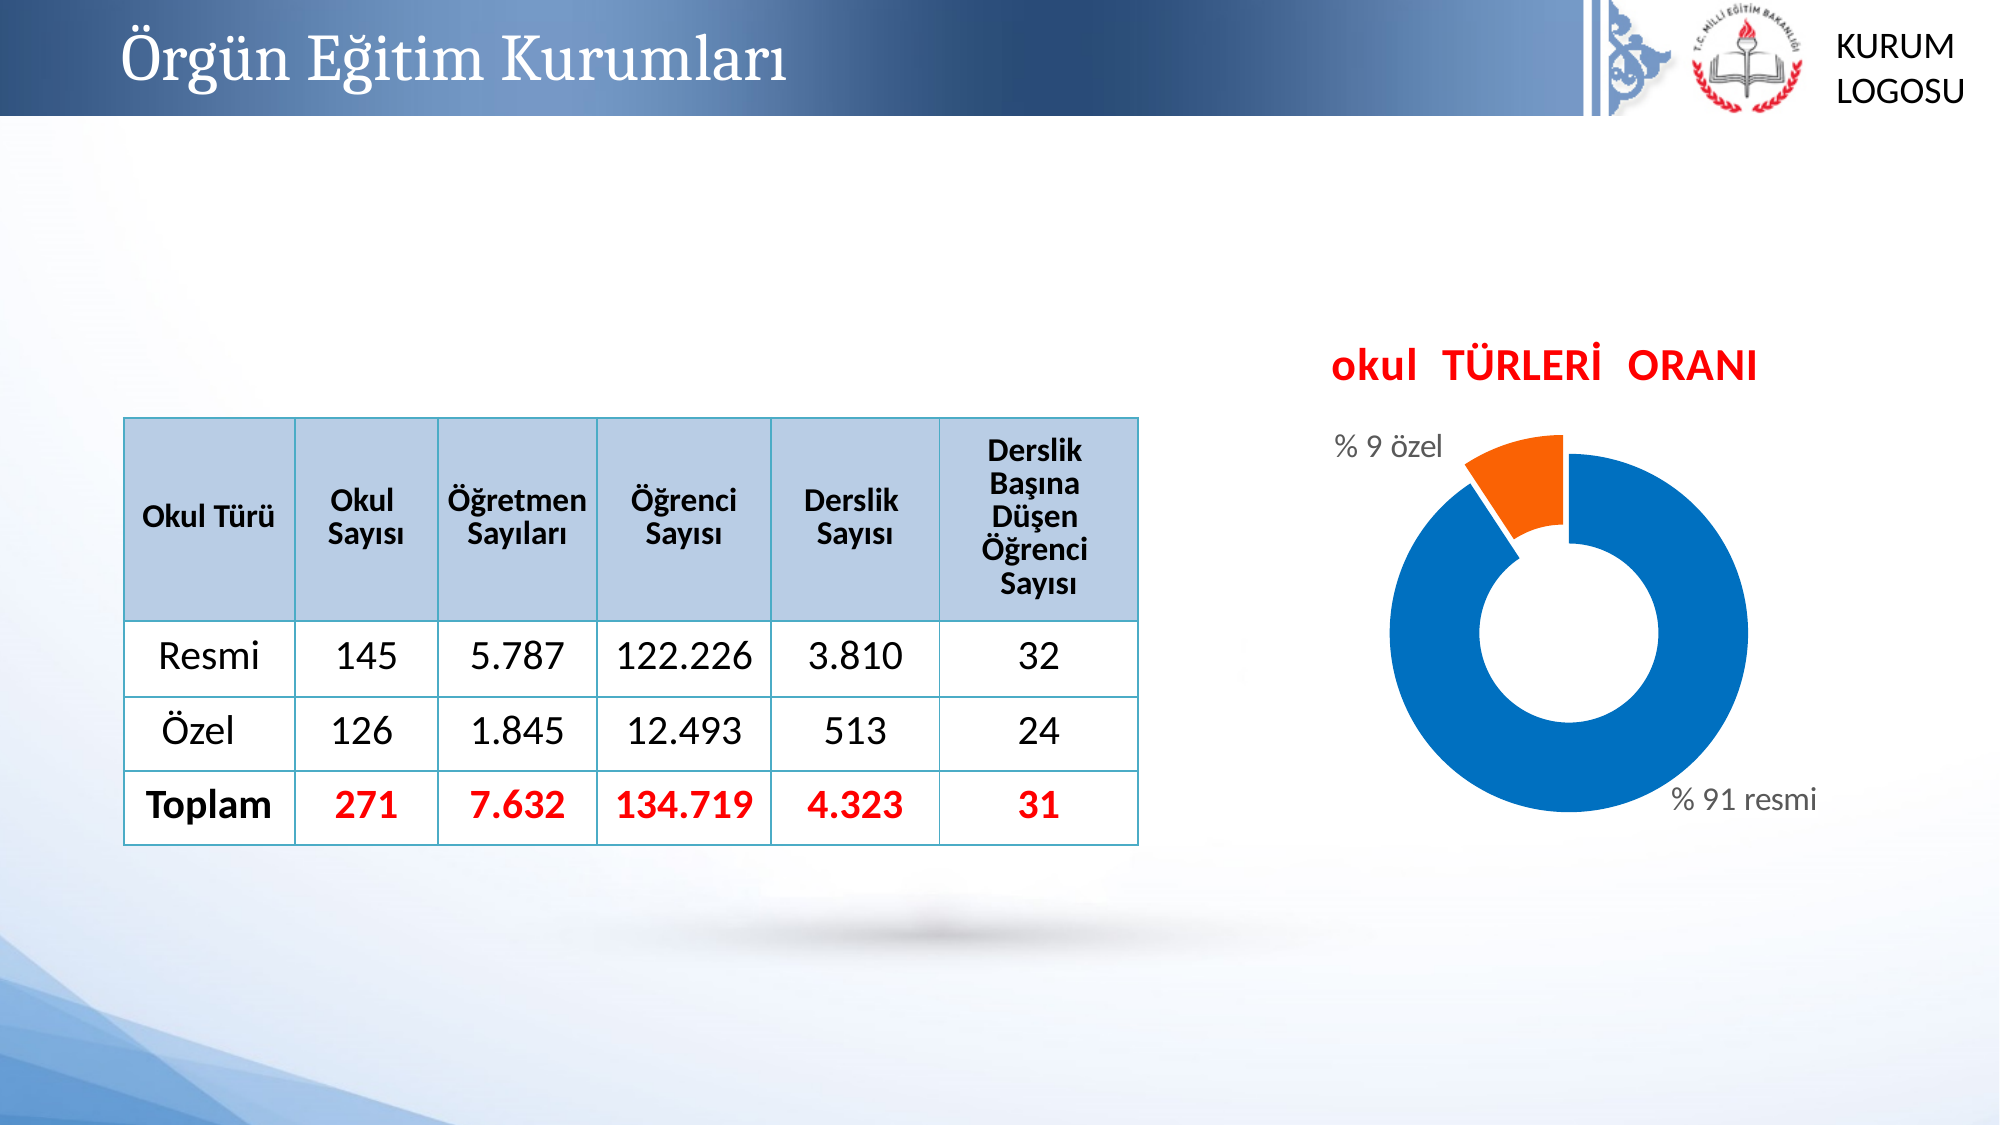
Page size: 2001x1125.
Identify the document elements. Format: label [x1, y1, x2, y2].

picture [0, 0, 2000, 1125]
chart [1219, 323, 1923, 911]
